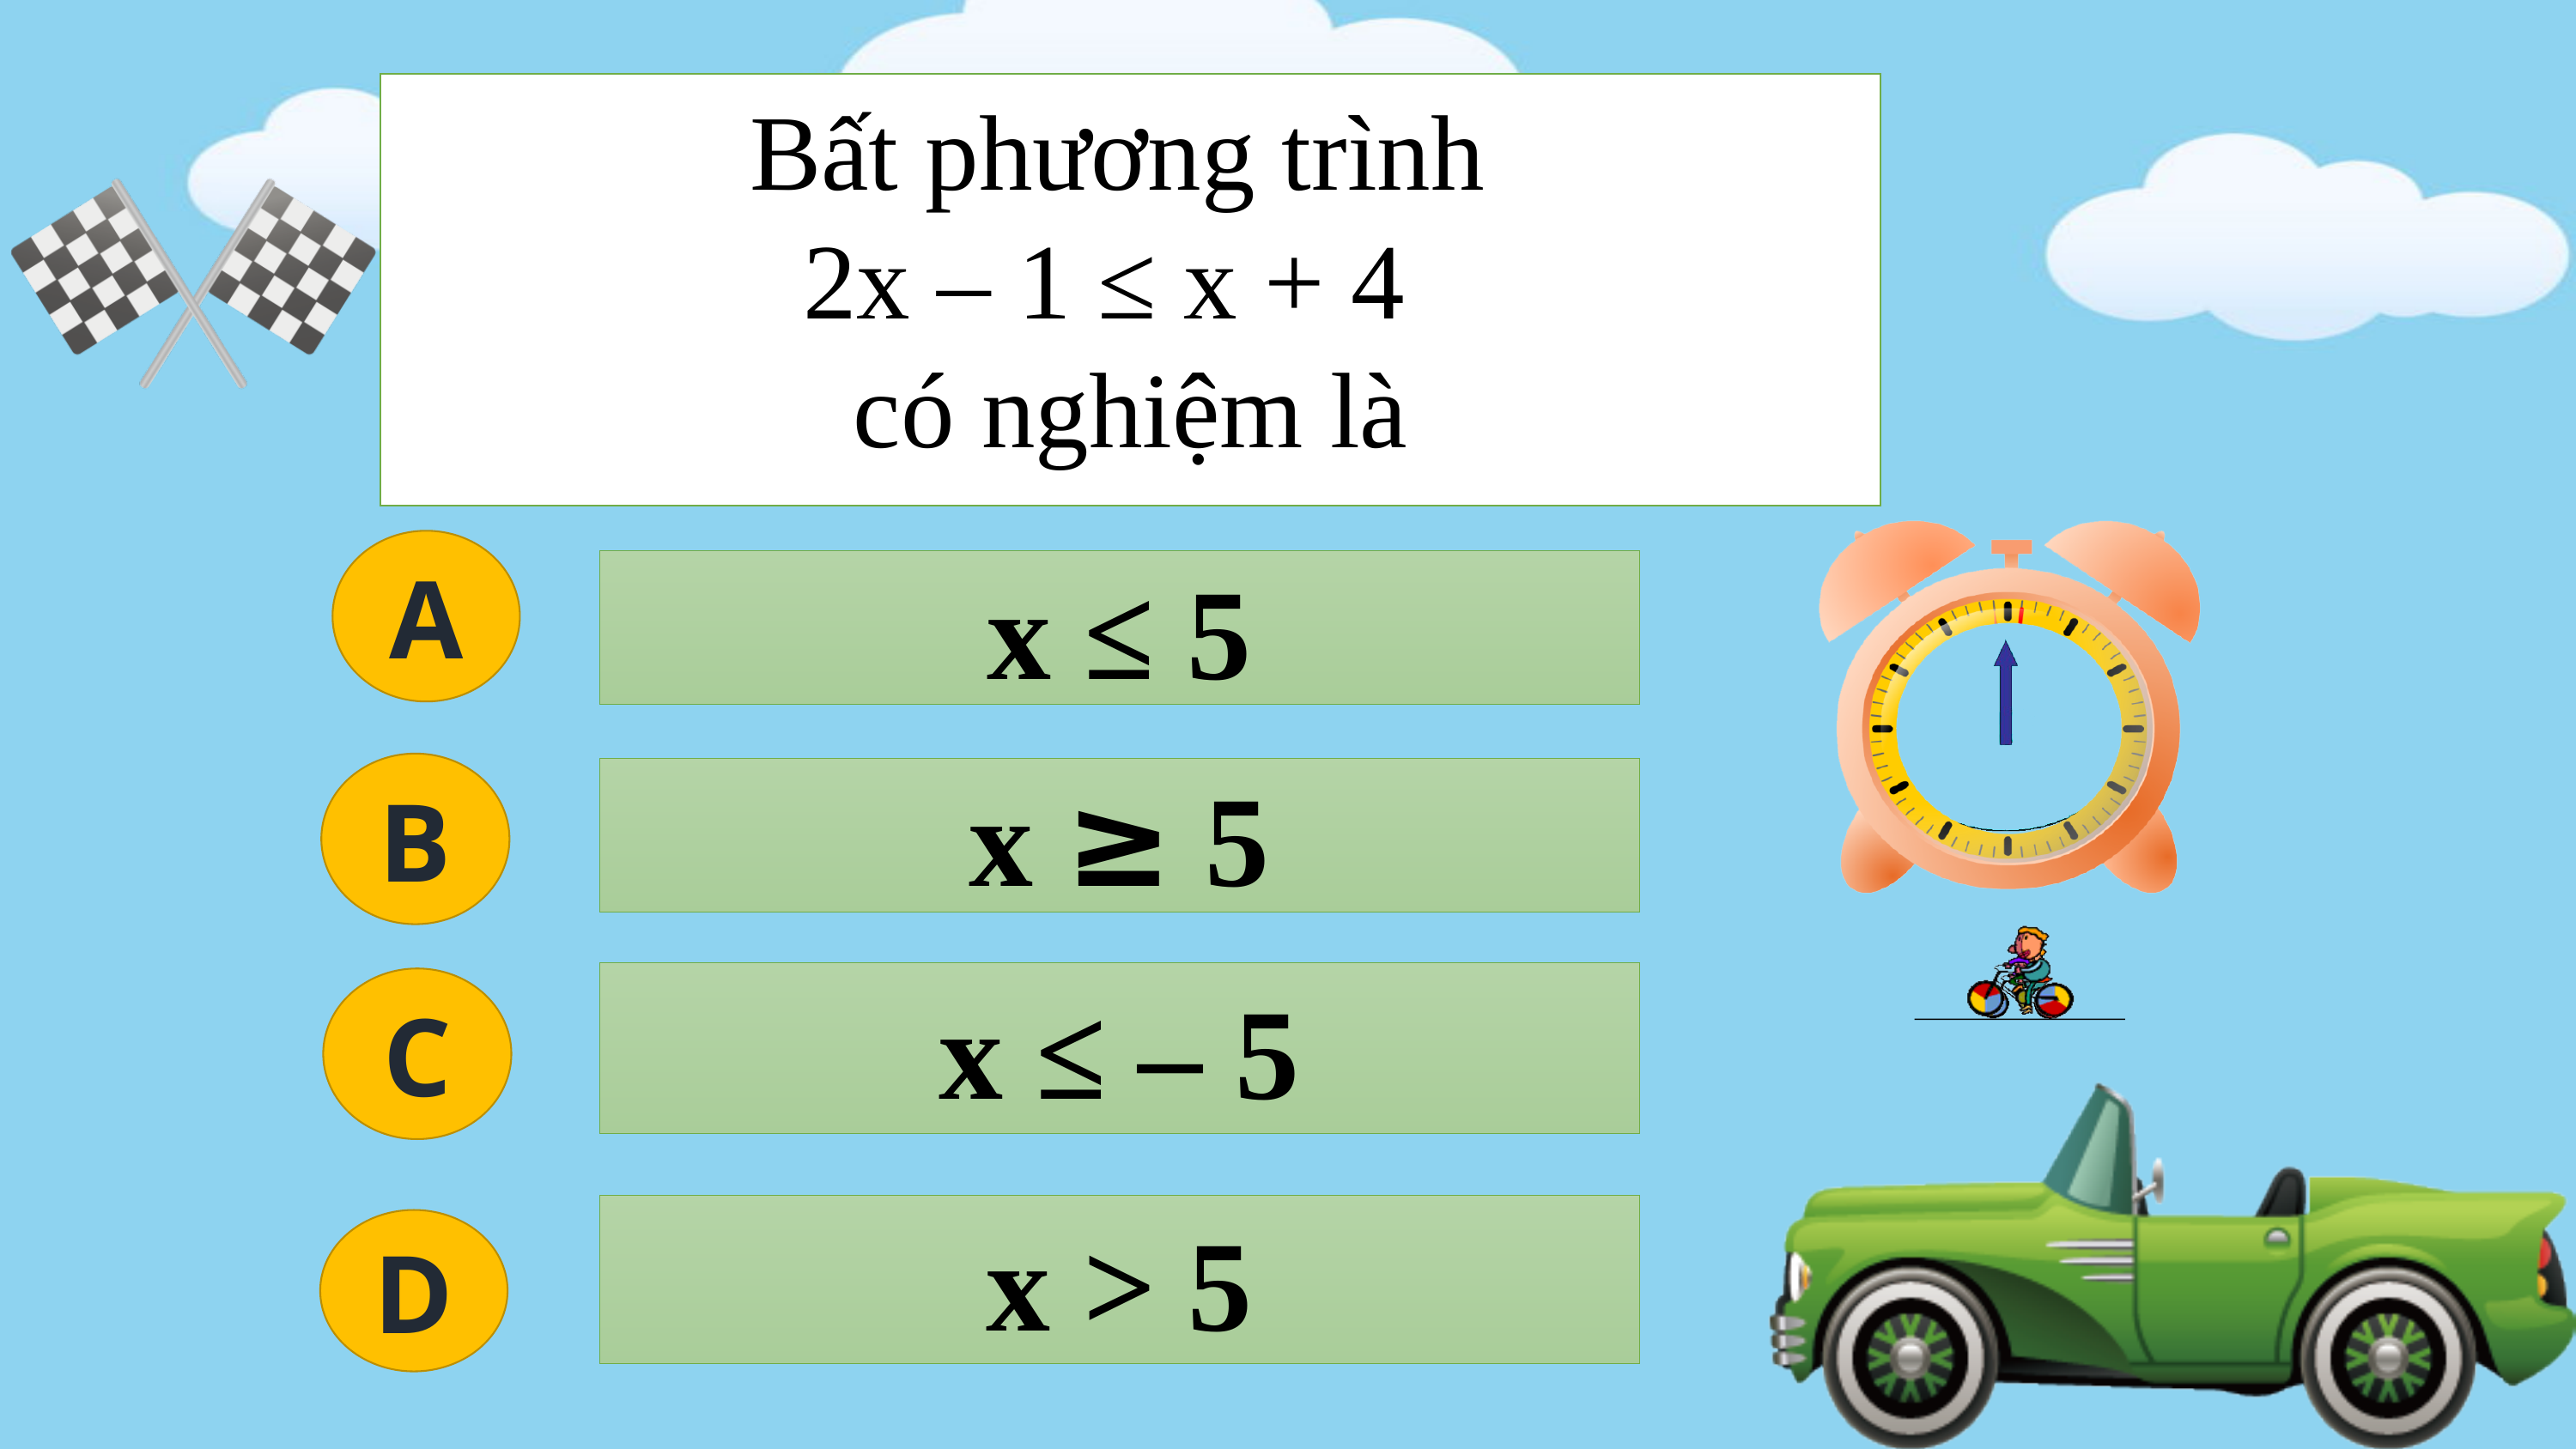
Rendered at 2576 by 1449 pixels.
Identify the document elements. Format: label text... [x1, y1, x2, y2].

text_box x ≤ – 5 [599, 962, 1640, 1134]
text_box x ≤ 5 [599, 550, 1640, 705]
picture [0, 0, 2576, 1449]
text_box C [322, 967, 513, 1141]
text_box x > 5 [599, 1195, 1640, 1364]
text_box Bất phương trình 2x – 1 ≤ x + 4 có nghiệm là [380, 76, 1881, 476]
text_box A [331, 530, 521, 703]
text_box D [319, 1209, 509, 1373]
text_box B [320, 752, 511, 925]
text_box [380, 458, 1881, 506]
text_box x ≥ 5 [599, 758, 1640, 912]
text_box [380, 73, 1881, 76]
